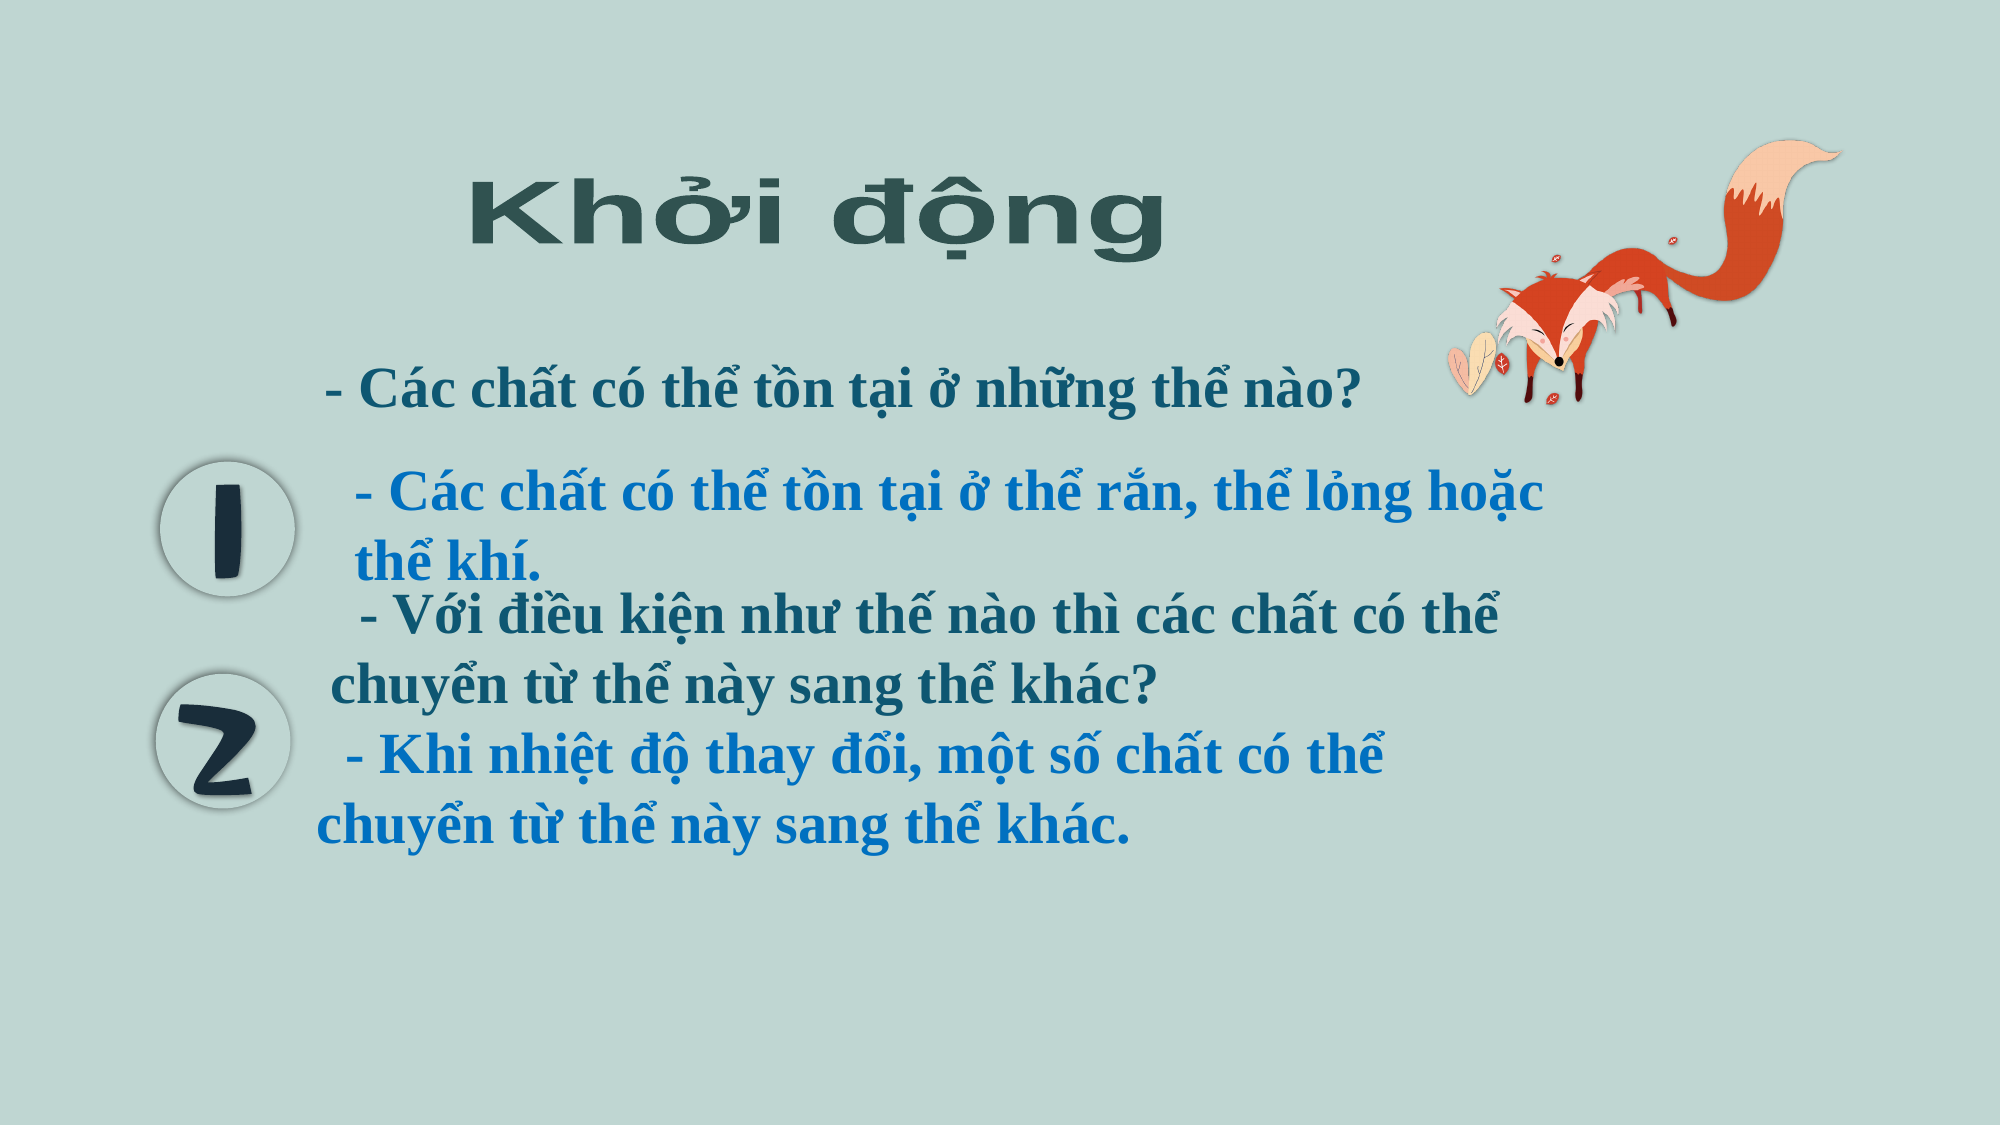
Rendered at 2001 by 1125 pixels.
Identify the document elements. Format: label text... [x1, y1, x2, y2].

text_box - Các chất có thể tồn tại ở những thể nào? [310, 341, 1586, 427]
text_box - Khi nhiệt độ thay đổi, một số chất có thể chuyển từ thể này sang thể khác. [302, 707, 1565, 863]
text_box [155, 673, 291, 809]
picture [1426, 123, 1862, 417]
text_box - Các chất có thể tồn tại ở thể rắn, thể lỏng hoặc thể khí. [339, 445, 1602, 600]
text_box - Với điều kiện như thế nào thì các chất có thể chuyển từ thể này sang thể khác? [316, 567, 1567, 723]
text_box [159, 461, 296, 597]
